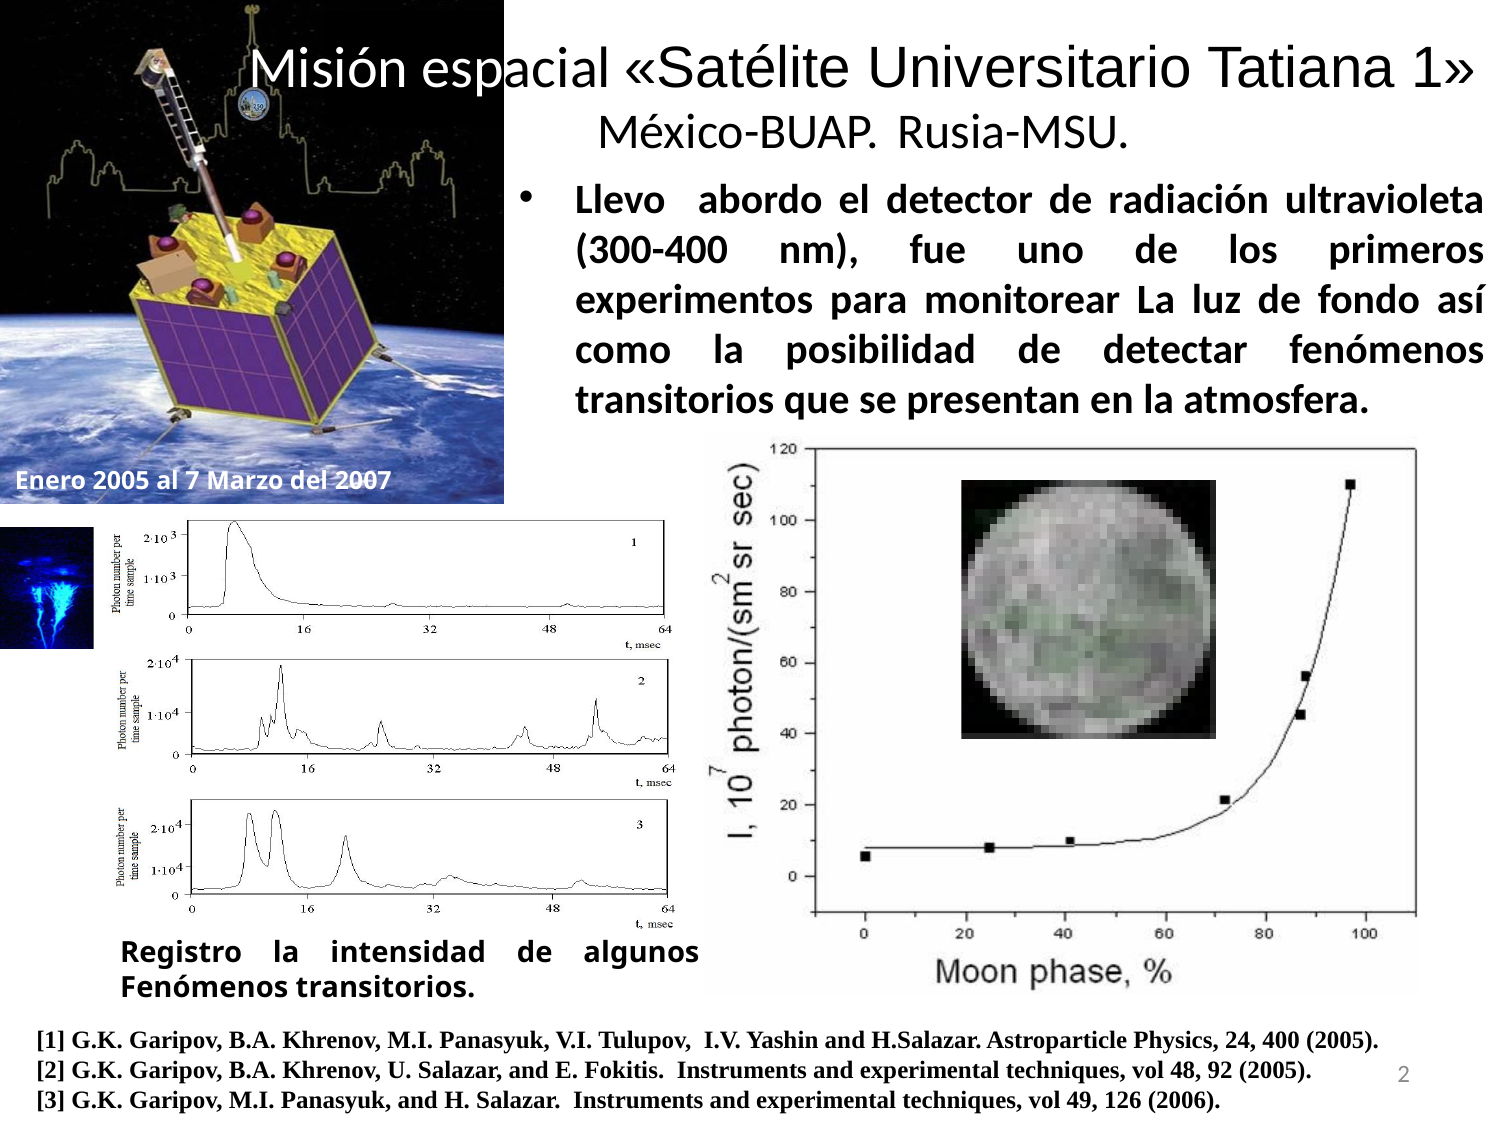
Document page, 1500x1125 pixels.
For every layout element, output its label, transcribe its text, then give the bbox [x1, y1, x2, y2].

title Misión espacial «Satélite Universitario Tatiana 1» México-BUAP. Rusia-MSU. [506, 0, 1500, 163]
picture [105, 515, 680, 930]
slide_number 2 [1396, 1042, 1425, 1103]
list Llevo abordo el detector de radiación ultravioleta (300-400 nm), fue uno de los primeros experimentos para monitorear La luz de fondo así como la posibilidad de detectar fenómenos transitorios que se presentan en la atmosfera. [509, 163, 1500, 423]
text_box [1] G.K. Garipov, B.A. Khrenov, M.I. Panasyuk, V.I. Tulupov, I.V. Yashin and H.Salazar. Astroparticle Physics, 24, 400 (2005). [2] G.K. Garipov, B.A. Khrenov, U. Salazar, and E. Fokitis. Instruments and experimental techniques, vol 48, 92 (2005). [3] G.K. Garipov, M.I. Panasyuk, and H. Salazar. Instruments and experimental techniques, vol 49, 126 (2006). [21, 1016, 1396, 1125]
text_box Registro la intensidad de algunos Fenómenos transitorios. [105, 925, 715, 1011]
picture [702, 433, 1419, 994]
picture [0, 527, 94, 649]
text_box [0, 0, 505, 504]
